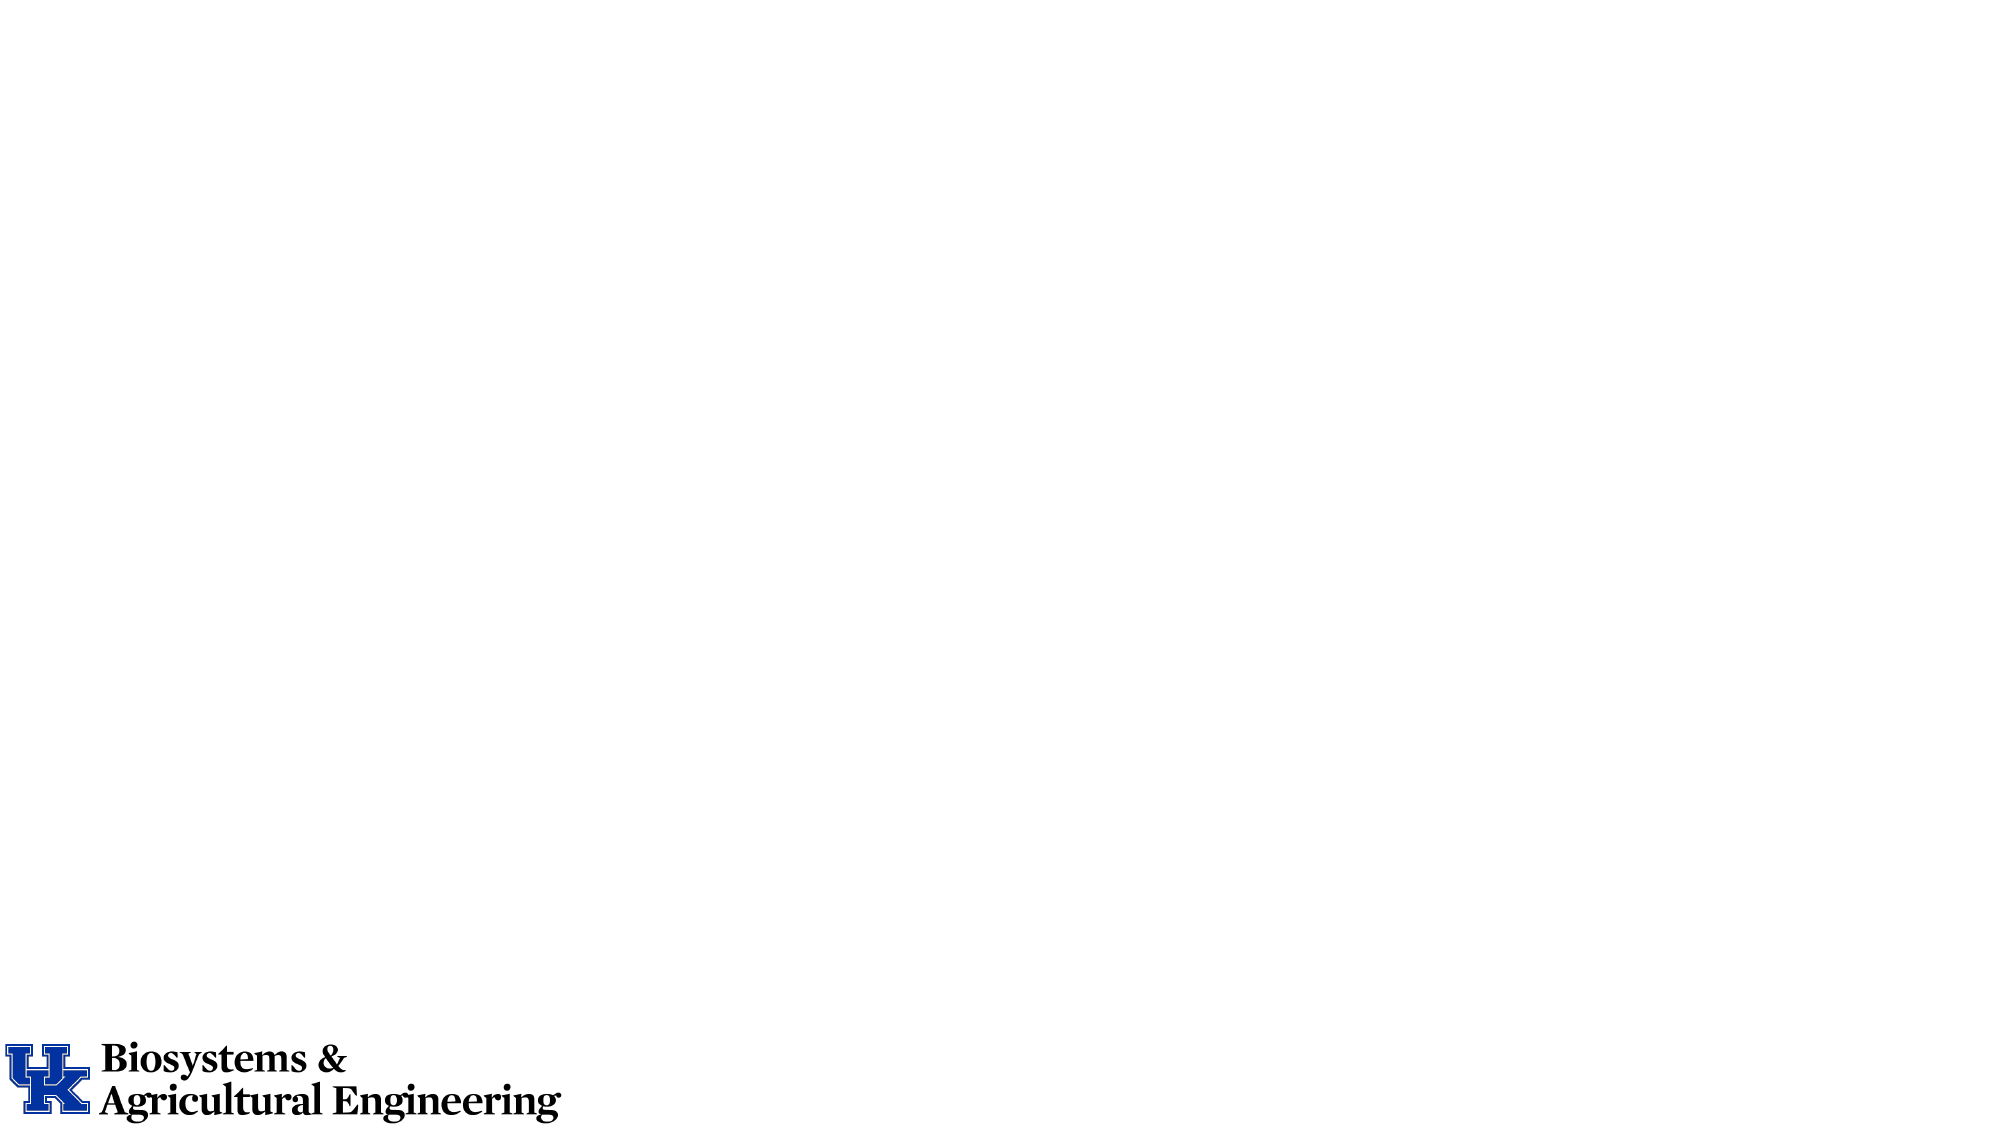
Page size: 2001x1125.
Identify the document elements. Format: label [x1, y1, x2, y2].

picture [5, 1036, 567, 1124]
